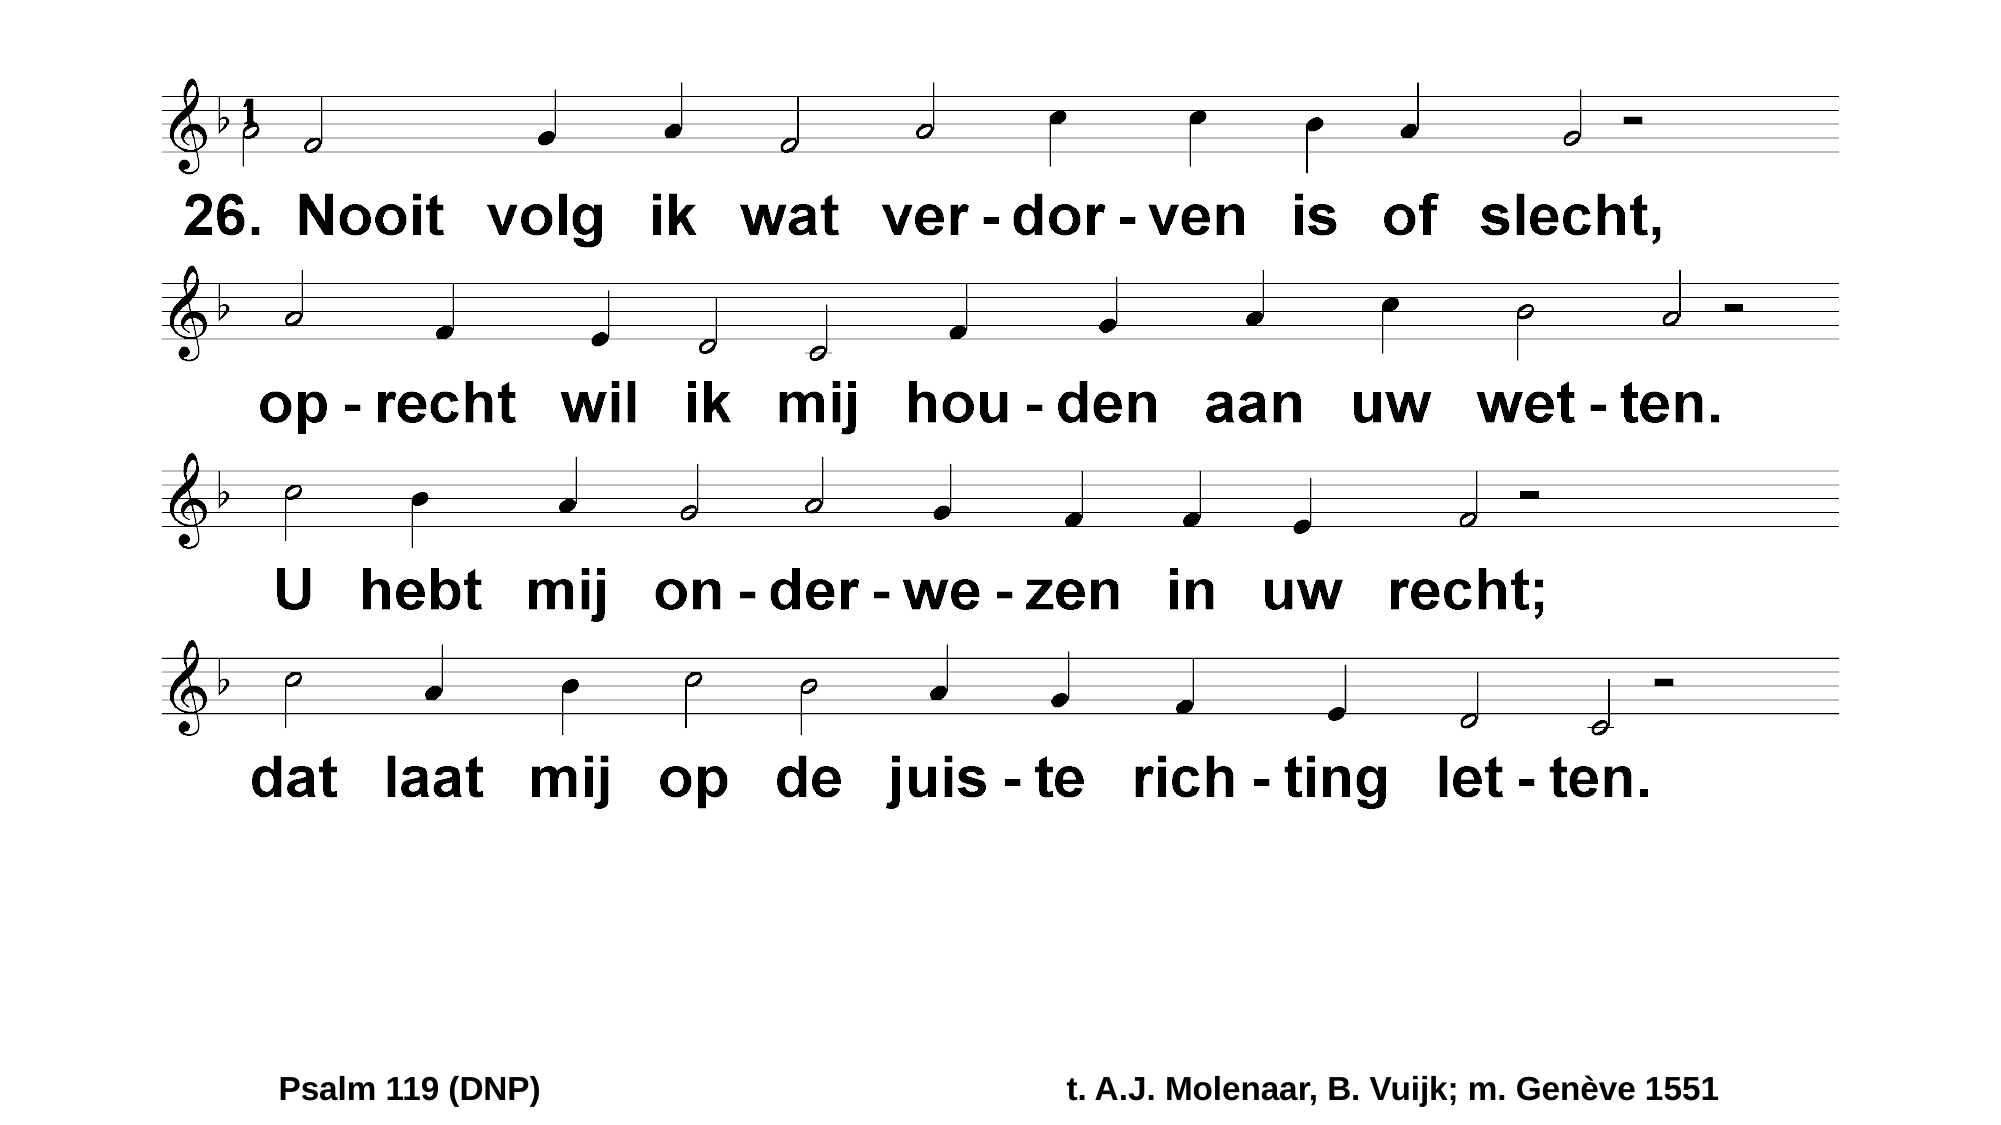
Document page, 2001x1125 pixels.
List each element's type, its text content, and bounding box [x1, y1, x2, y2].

text_box Psalm 119 (DNP) t. A.J. Molenaar, B. Vuijk; m. Genève 1551 [263, 1059, 1745, 1115]
picture [145, 62, 1855, 825]
